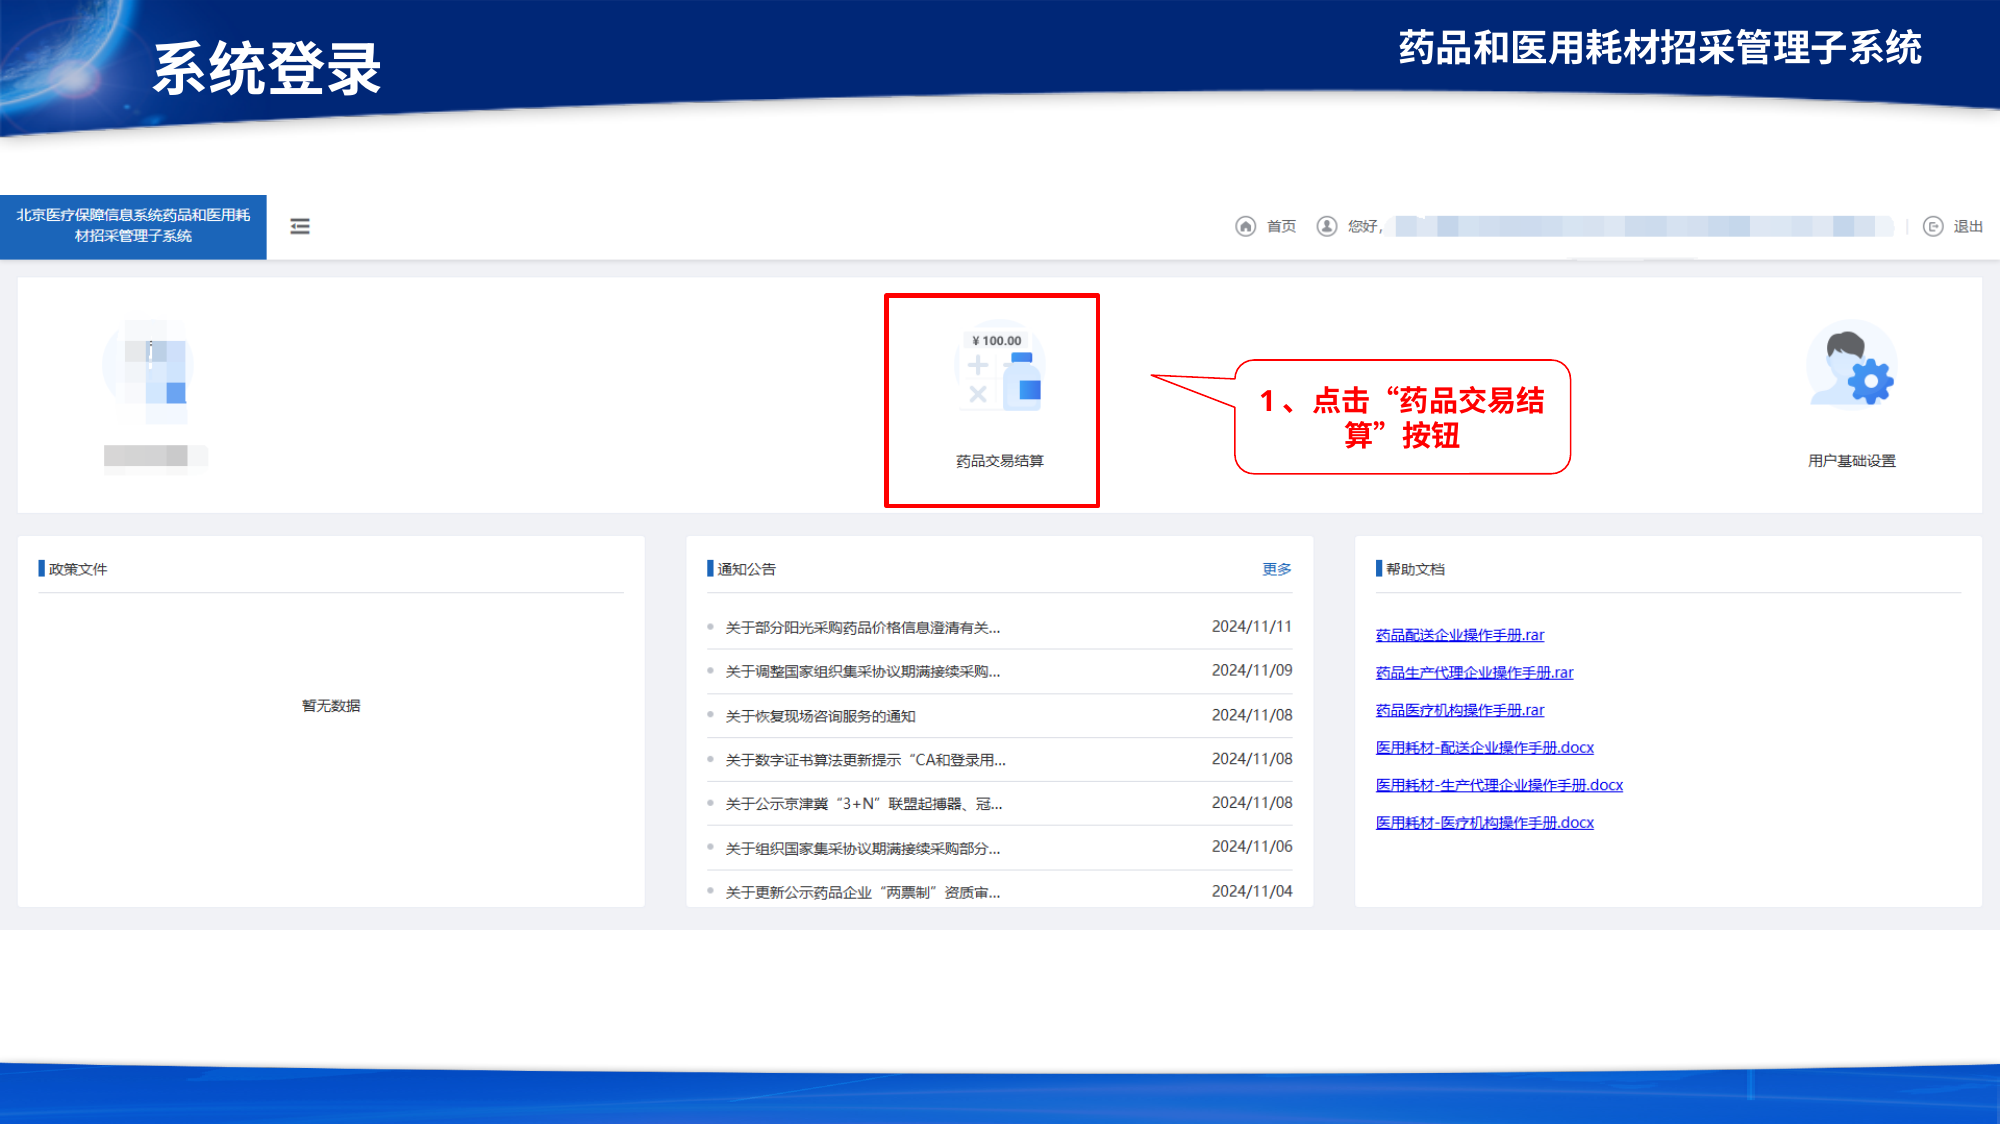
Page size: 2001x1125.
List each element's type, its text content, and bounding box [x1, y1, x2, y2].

text_box 系统登录 [135, 24, 1012, 110]
picture [0, 195, 2000, 930]
picture [0, 0, 2000, 186]
picture [0, 1055, 2000, 1124]
